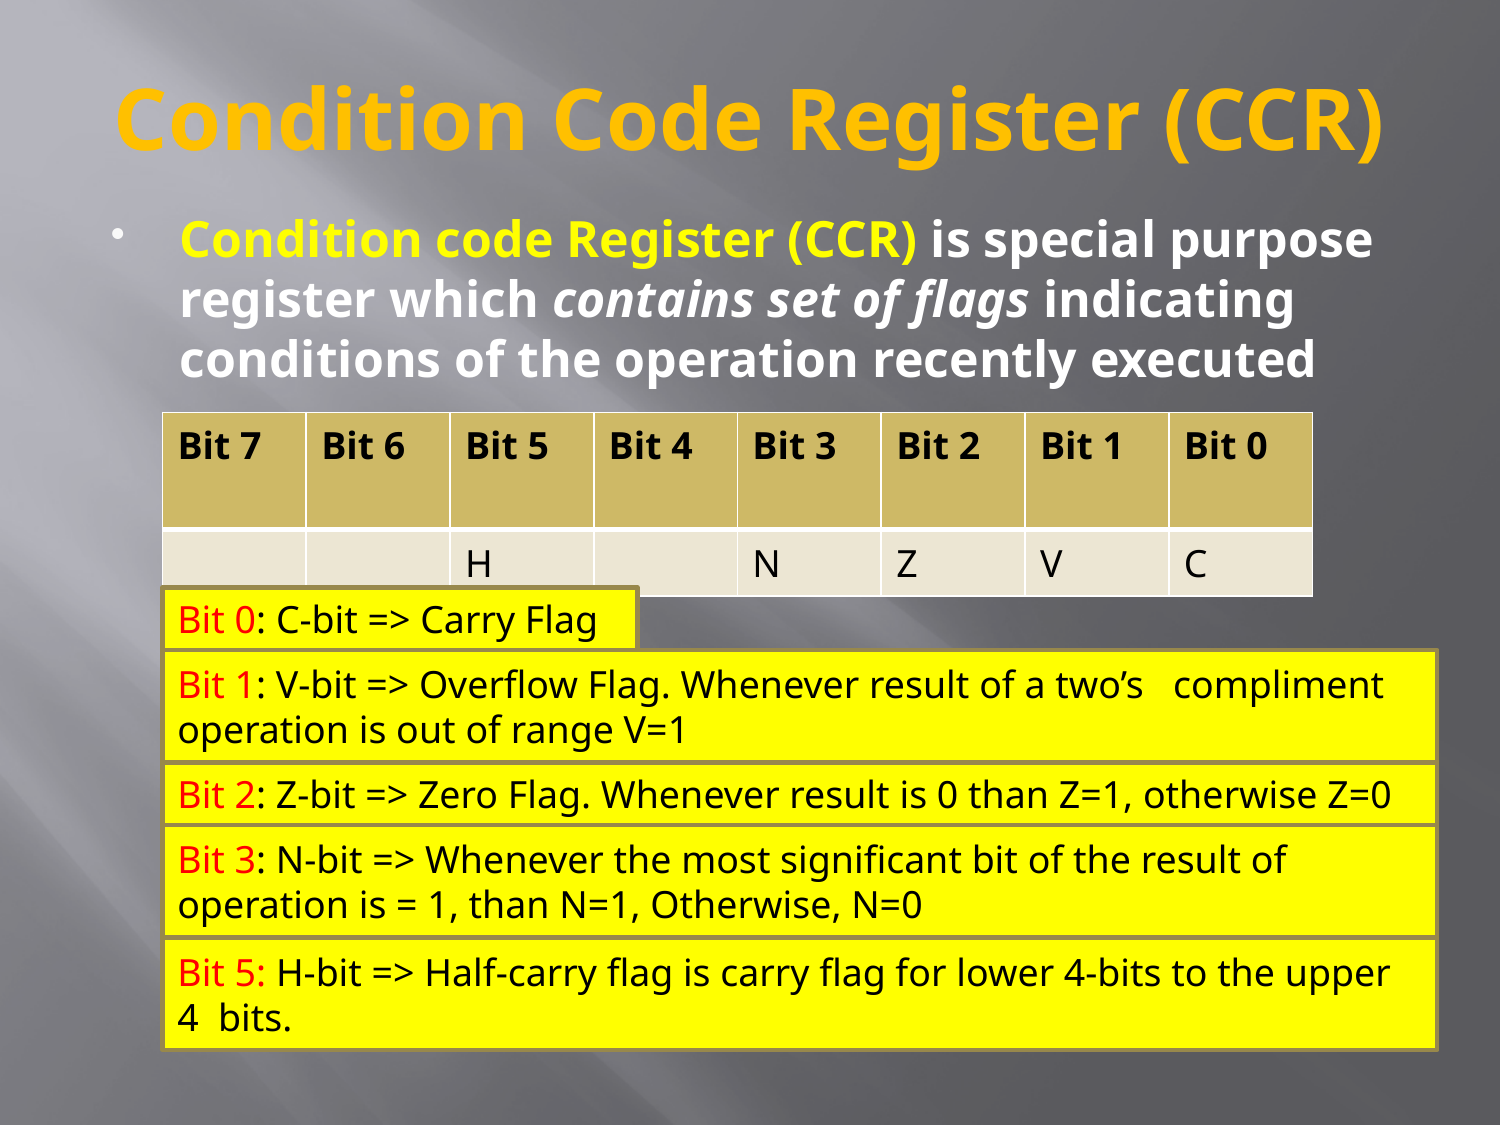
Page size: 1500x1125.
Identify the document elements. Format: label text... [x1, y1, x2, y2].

table_cell Z [882, 532, 1024, 595]
table_header Bit 1 [1026, 413, 1168, 527]
table_header Bit 7 [163, 413, 305, 527]
text_box Bit 0: C-bit => Carry Flag [160, 585, 640, 648]
table_header Bit 4 [595, 413, 737, 527]
list Condition code Register (CCR) is special purpose register which contains set of flags indicating conditions of the operation recently executed [75, 200, 1425, 400]
text_box Bit 3: N-bit => Whenever the most significant bit of the result of operation is = 1, than N=1, Otherwise, N=0 [160, 823, 1439, 935]
title Condition Code Register (CCR) [75, 45, 1425, 188]
text_box Bit 1: V-bit => Overflow Flag. Whenever result of a two’s compliment operation is out of range V=1 [160, 648, 1439, 760]
table_cell C [1170, 532, 1312, 595]
table_cell N [738, 532, 880, 595]
text_box Bit 5: H-bit => Half-carry flag is carry flag for lower 4-bits to the upper 4 bits. [160, 935, 1439, 1052]
table_header Bit 0 [1170, 413, 1312, 527]
text_box Bit 2: Z-bit => Zero Flag. Whenever result is 0 than Z=1, otherwise Z=0 [160, 760, 1439, 823]
table_header Bit 6 [307, 413, 449, 527]
table_cell V [1026, 532, 1168, 595]
table_header Bit 3 [738, 413, 880, 527]
table_cell [595, 532, 737, 595]
table_header Bit 5 [451, 413, 593, 527]
table_cell H [451, 532, 593, 585]
table_header Bit 2 [882, 413, 1024, 527]
table_cell [307, 532, 449, 585]
table_cell [163, 532, 305, 585]
